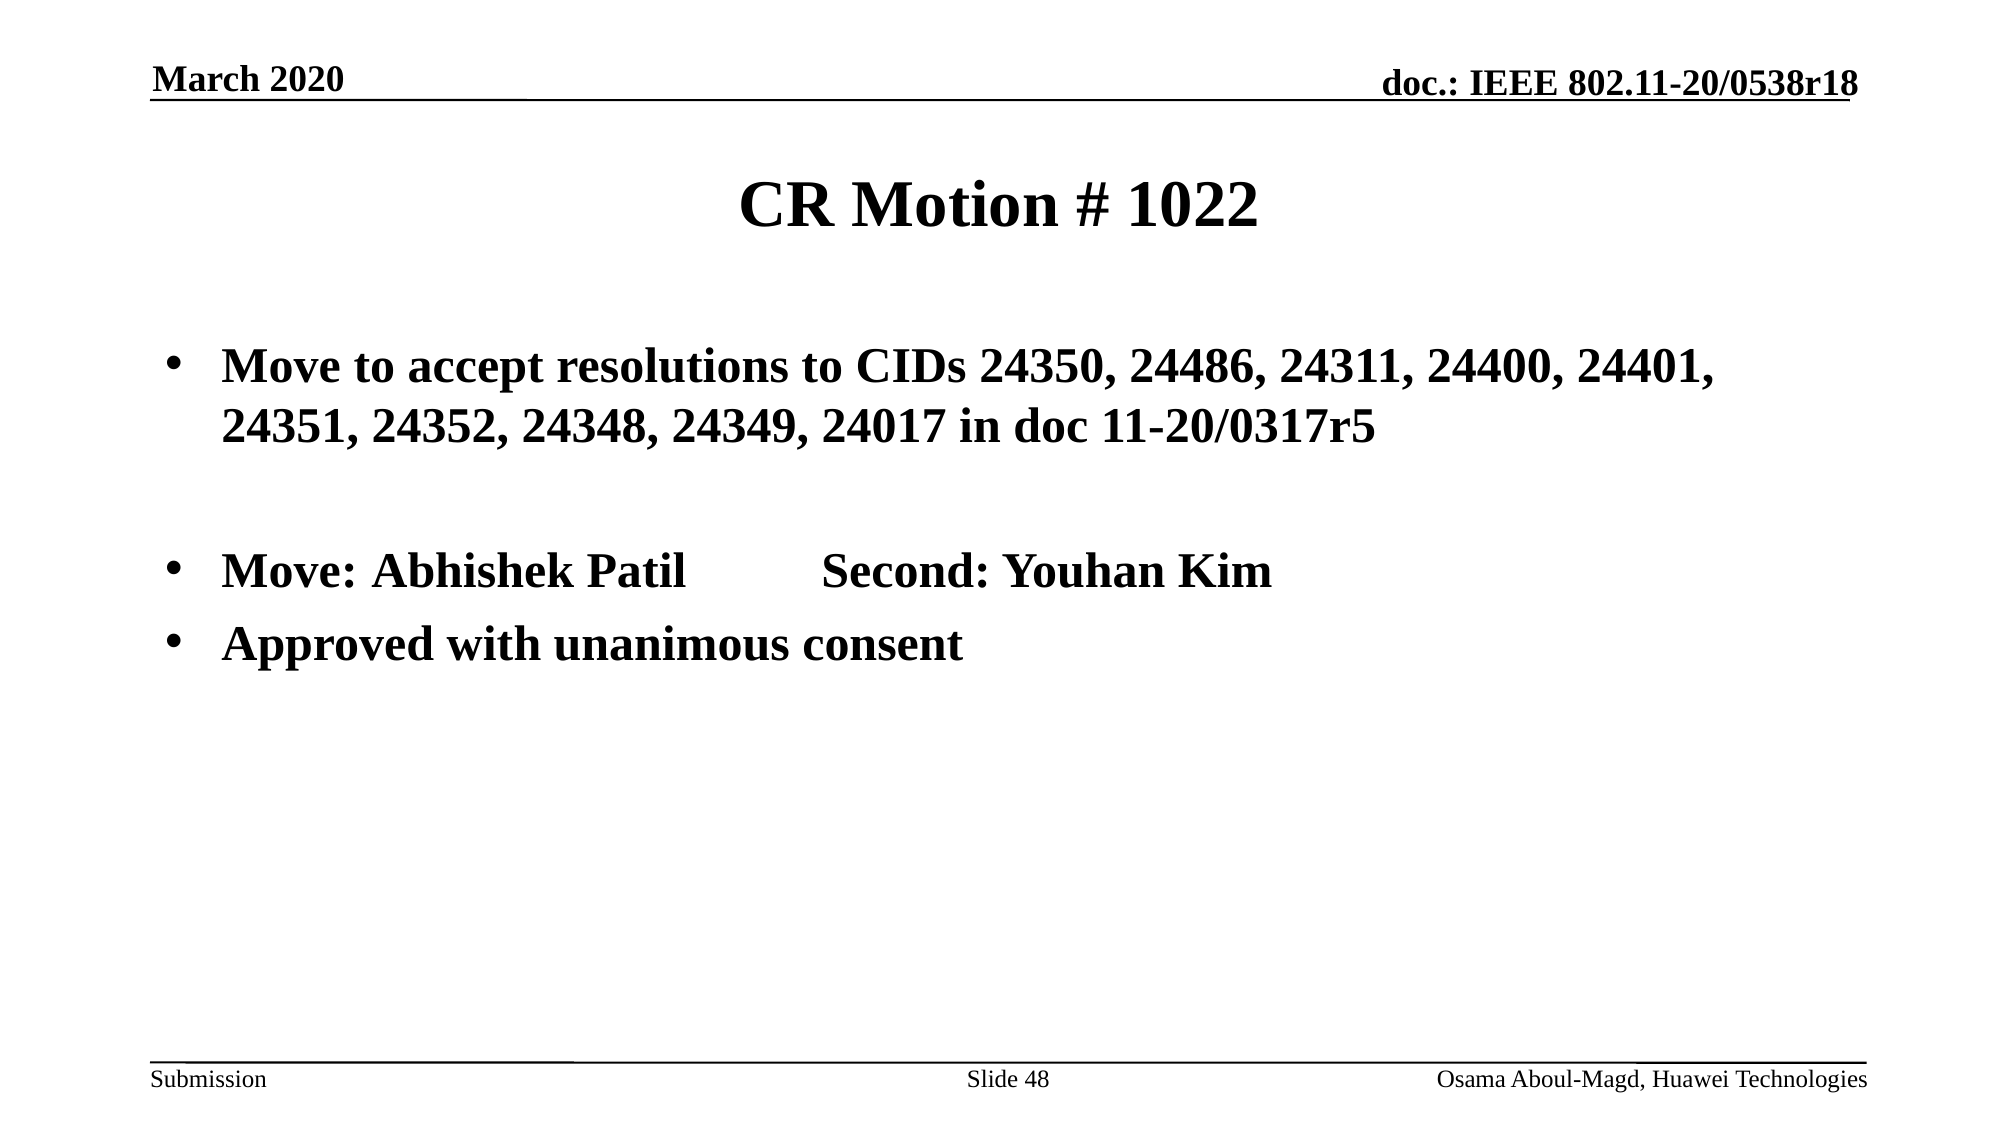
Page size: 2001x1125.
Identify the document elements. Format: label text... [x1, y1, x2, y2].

slide_number Slide 48 [950, 1061, 1067, 1123]
footer Osama Aboul-Magd, Huawei Technologies [1171, 1061, 1869, 1093]
list Move to accept resolutions to CIDs 24350, 24486, 24311, 24400, 24401, 24351, 24352, 24348, 24349, 24017 in doc 11-20/0317r5 Move: Abhishek Patil Second: Youhan Kim Approved with unanimous consent [149, 324, 1850, 1000]
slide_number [152, 54, 563, 100]
title CR Motion # 1022 [149, 112, 1850, 288]
